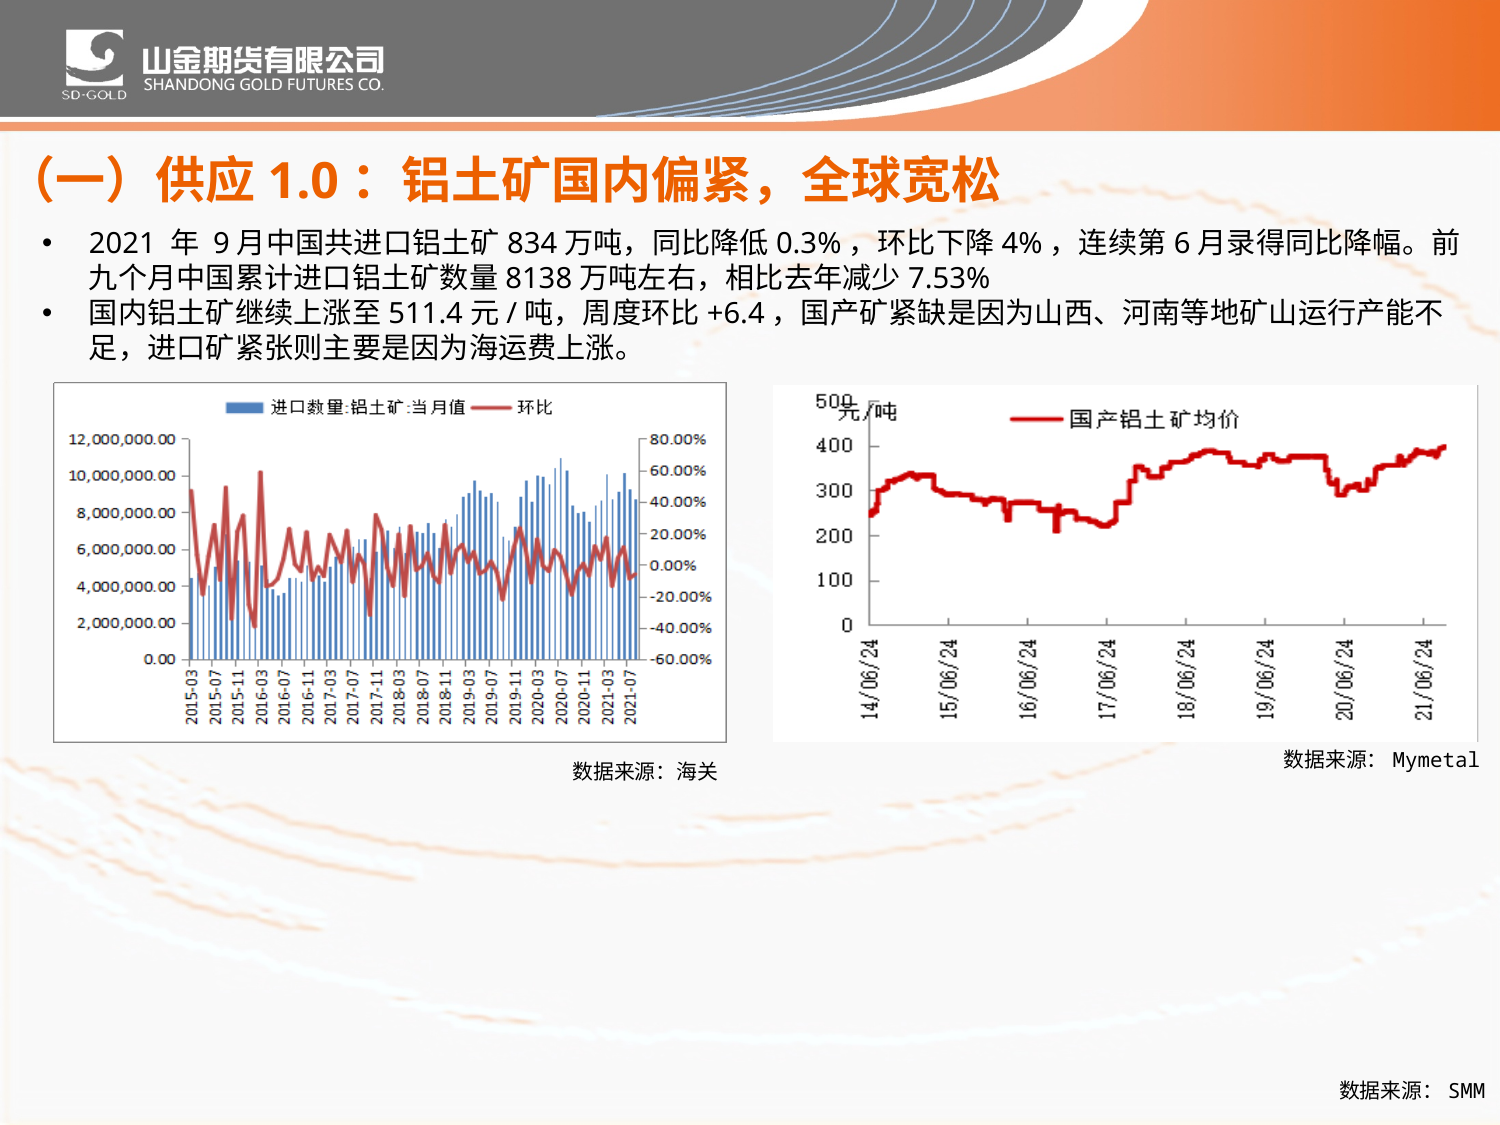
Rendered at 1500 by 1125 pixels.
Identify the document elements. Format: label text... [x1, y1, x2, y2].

text_box （一）供应1.0：铝土矿国内偏紧，全球宽松 [5, 148, 1286, 210]
picture [0, 0, 1500, 1125]
text_box 数据来源：海关 [558, 751, 733, 792]
text_box 数据来源：Mymetal [1269, 739, 1495, 780]
text_box 数据来源：SMM [1324, 1070, 1500, 1111]
text_box 2021 年 9月中国共进口铝土矿834万吨，同比降低0.3%，环比下降4%，连续第6月录得同比降幅。前九个月中国累计进口铝土矿数量8138万吨左右，相比去年减少7.53% 国内铝土矿继续上涨至511.4元/吨，周度环比+6.4，国产矿紧缺是因为山西、河南等地矿山运行产能不足，进口矿紧张则主要是因为海运费上涨。 [27, 217, 1498, 372]
